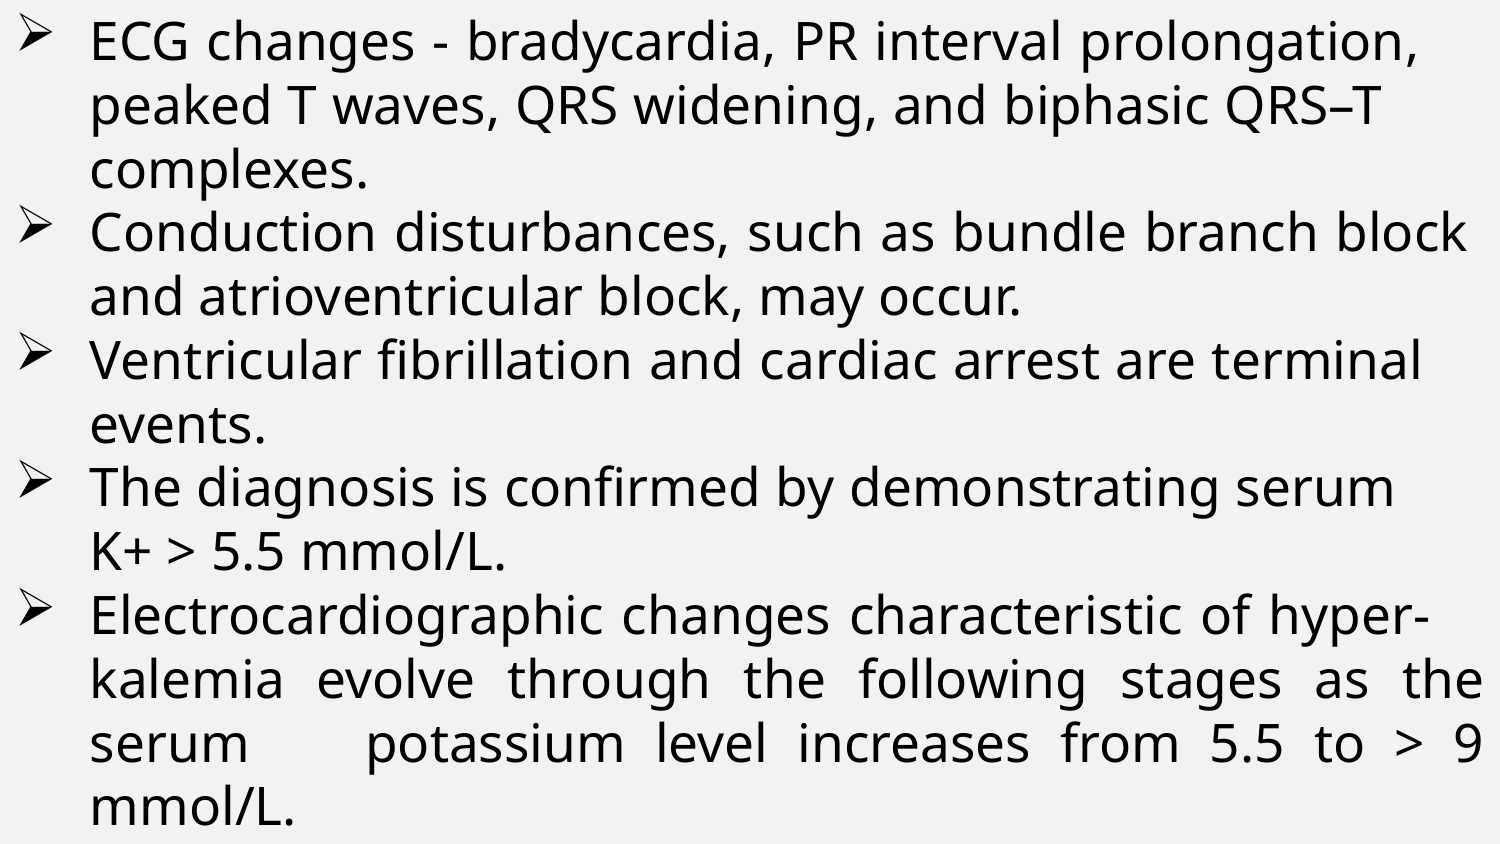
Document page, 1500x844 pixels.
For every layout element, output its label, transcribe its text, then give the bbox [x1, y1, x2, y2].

text_box ECG changes - bradycardia, PR interval prolongation, peaked T waves, QRS widening, and biphasic QRS–T complexes. Conduction disturbances, such as bundle branch block and atrioventricular block, may occur. Ventricular fibrillation and cardiac arrest are terminal events. The diagnosis is confirmed by demonstrating serum K+ > 5.5 mmol/L. Electrocardiographic changes characteristic of hyper- kalemia evolve through the following stages as the serum potassium level increases from 5.5 to > 9 mmol/L. [0, 0, 1500, 844]
